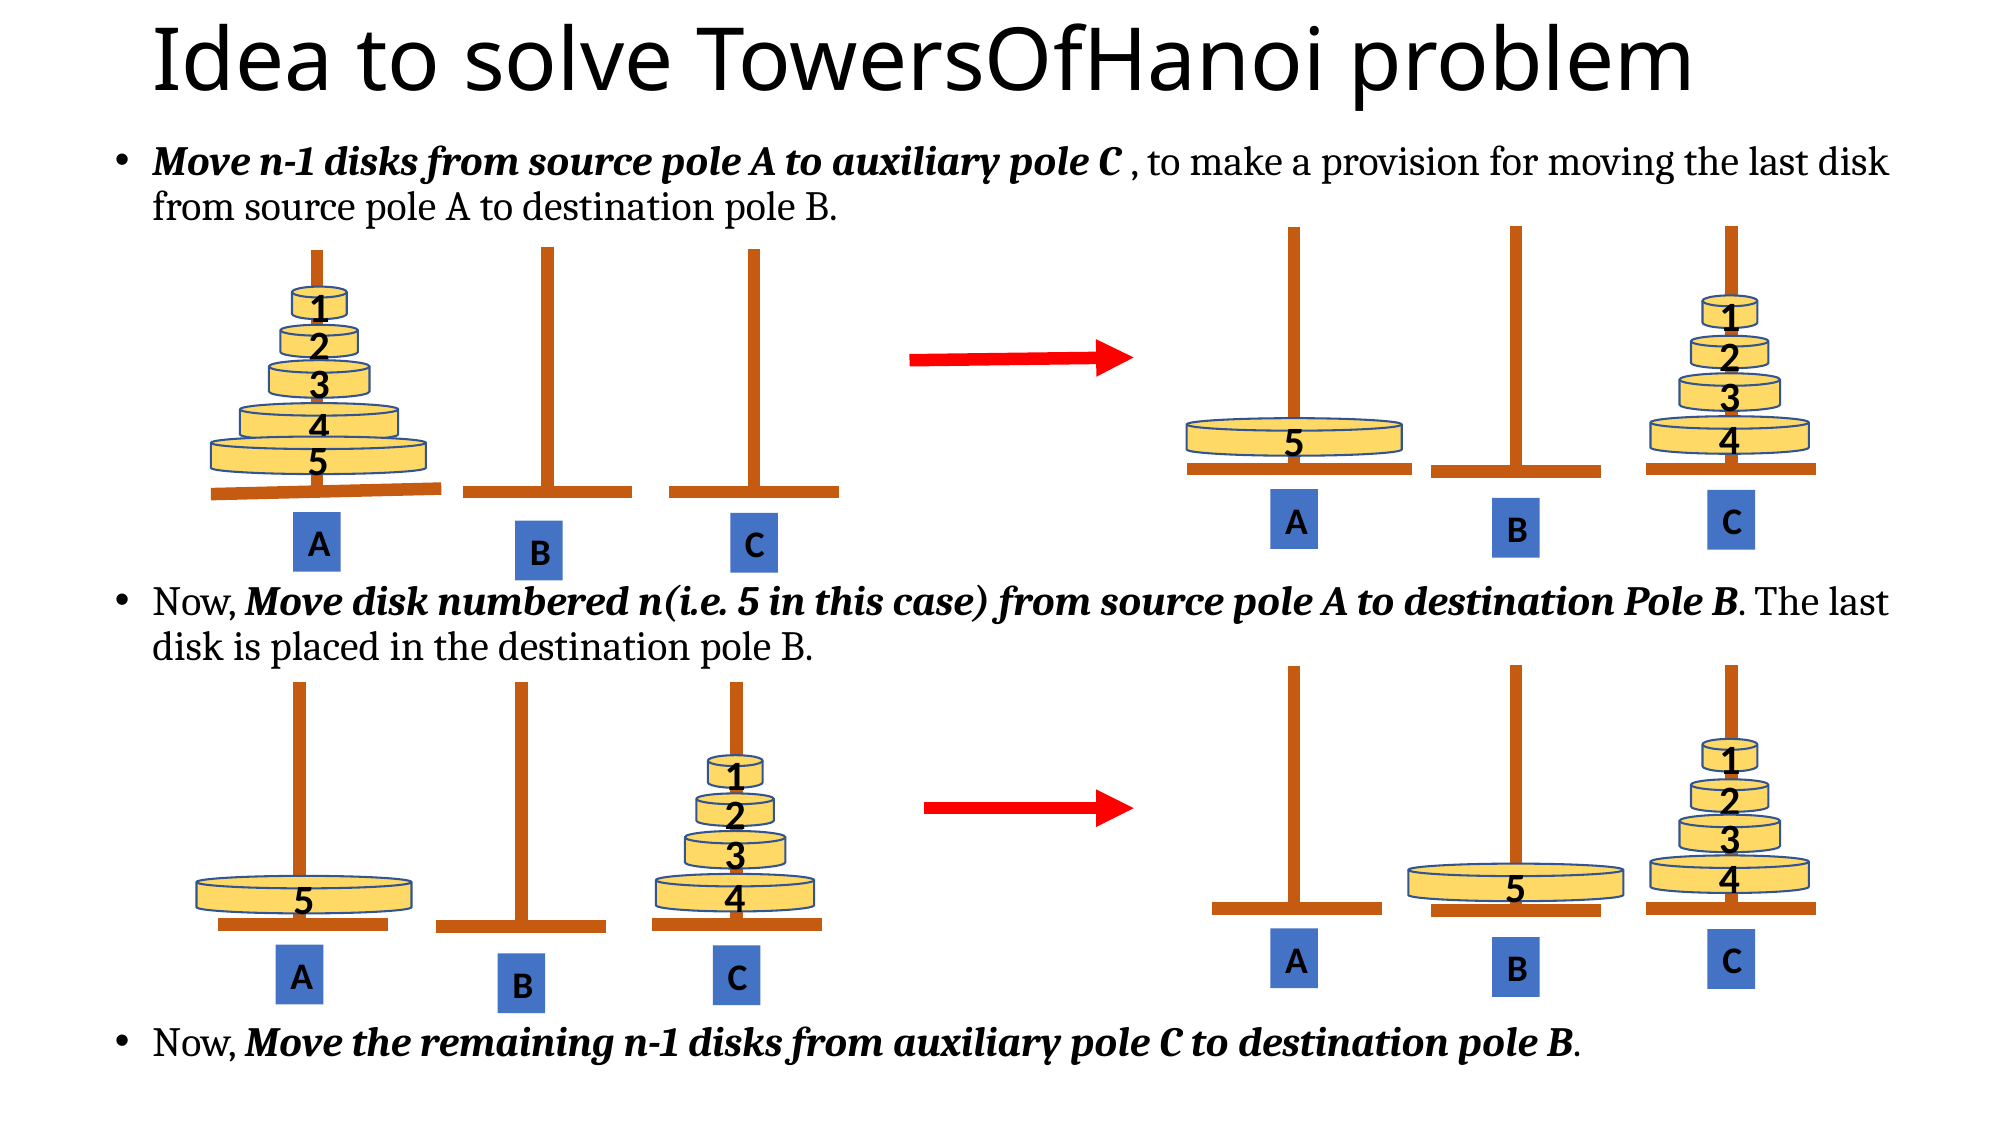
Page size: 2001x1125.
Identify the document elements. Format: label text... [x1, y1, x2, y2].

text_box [1212, 665, 1817, 998]
title Idea to solve TowersOfHanoi problem [137, 7, 1863, 118]
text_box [210, 246, 839, 582]
list Move n-1 disks from source pole A to auxiliary pole C , to make a provision for moving the last disk from source pole A to destination pole B. Now, Move disk numbered n(i.e. 5 in this case) from source pole A to destination Pole B. The last disk is placed in the destination pole B. Now, Move the remaining n-1 disks from auxiliary pole C to destination pole B. [99, 131, 1959, 1118]
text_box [1186, 226, 1817, 559]
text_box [909, 357, 1134, 361]
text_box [196, 681, 822, 1015]
